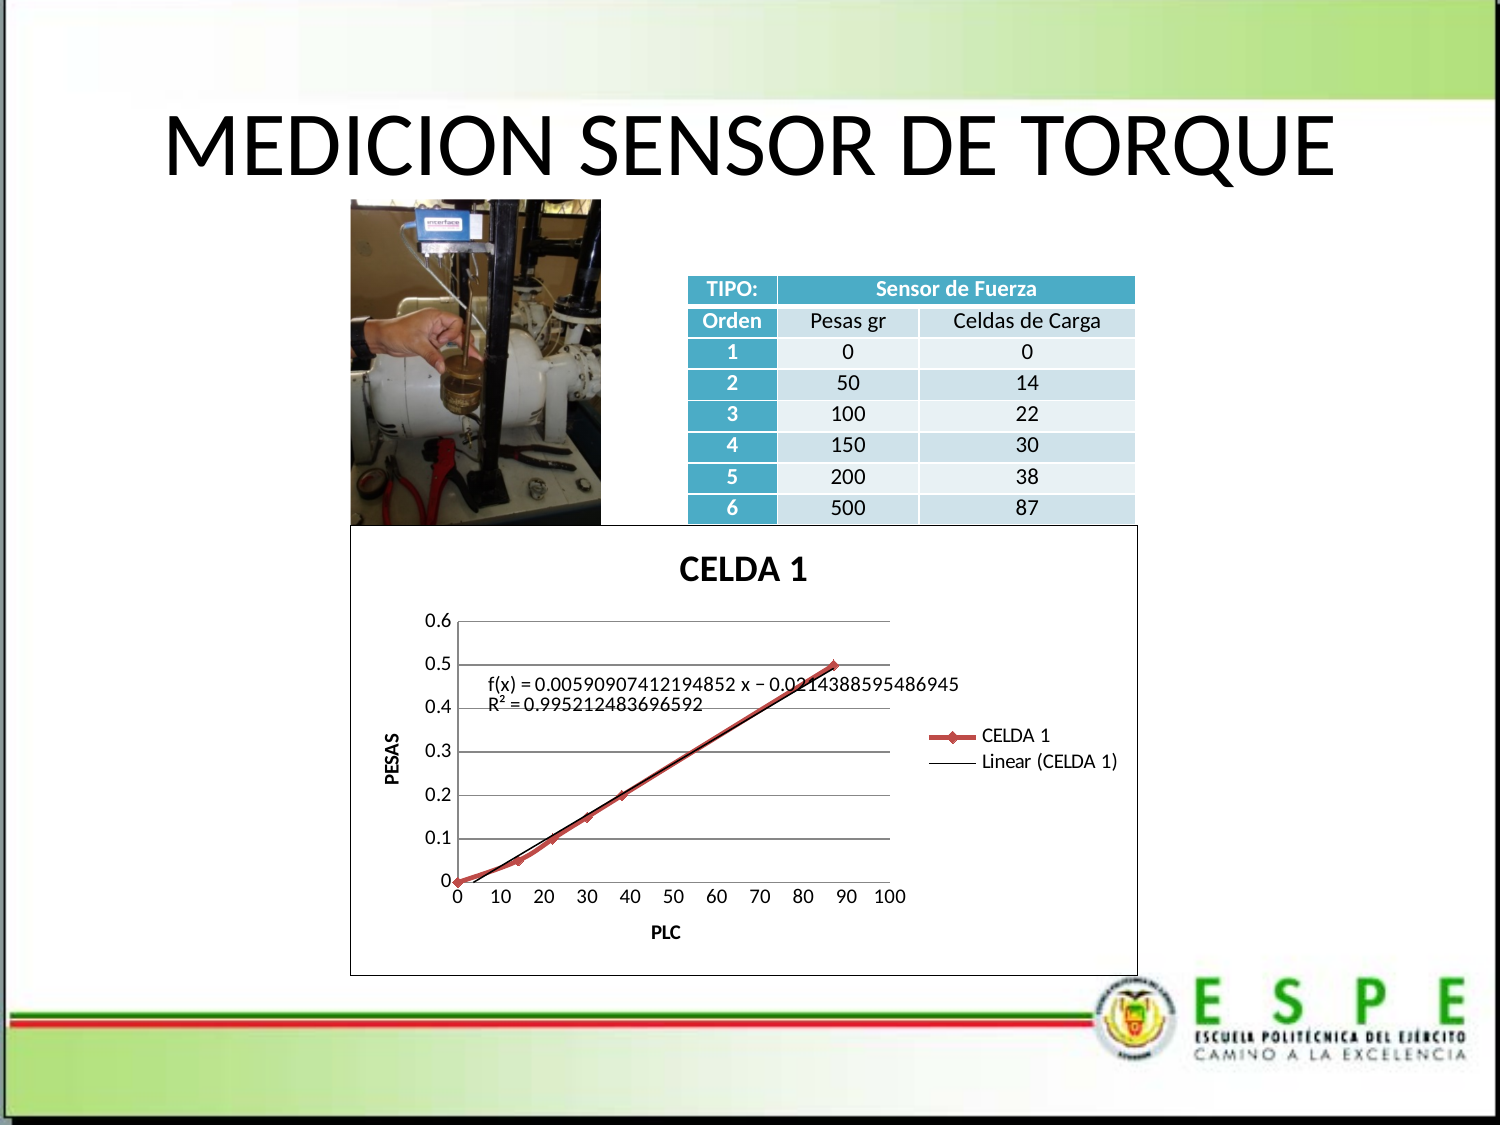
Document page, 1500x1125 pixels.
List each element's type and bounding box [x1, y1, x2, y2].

chart [349, 525, 1138, 976]
picture [0, 0, 1500, 1125]
